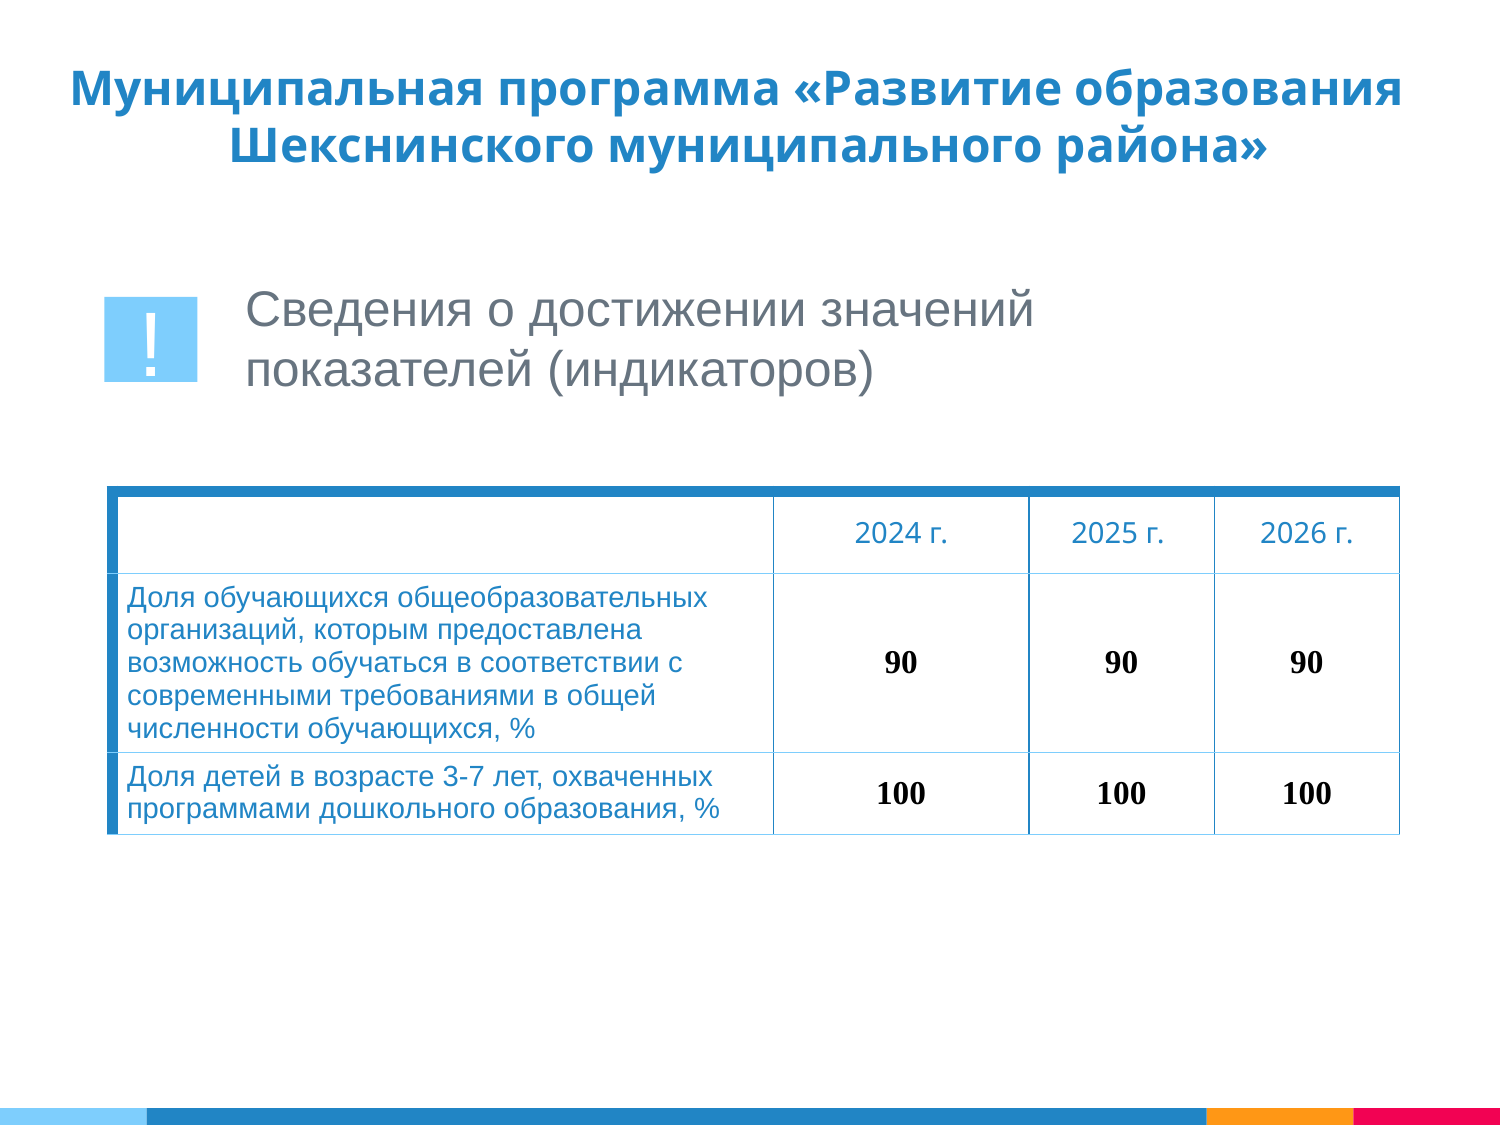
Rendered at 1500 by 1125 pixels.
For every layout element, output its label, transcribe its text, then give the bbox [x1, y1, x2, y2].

table_cell 90 [774, 574, 1028, 752]
table_cell 100 [1215, 753, 1399, 834]
table_cell 90 [1215, 574, 1399, 752]
table_cell Доля детей в возрасте 3-7 лет, охваченных программами дошкольного образования, % [118, 753, 773, 834]
table_cell Доля обучающихся общеобразовательных организаций, которым предоставлена возможность обучаться в соответствии с современными требованиями в общей численности обучающихся, % [118, 574, 773, 752]
text_box Сведения о достижении значений показателей (индикаторов) [230, 269, 1137, 404]
table_header 2026 г. [1215, 497, 1399, 573]
table_header 2025 г. [1030, 497, 1214, 573]
table_cell 90 [1030, 574, 1214, 752]
table_header 2024 г. [774, 497, 1028, 573]
table_cell 100 [774, 753, 1028, 834]
title Муниципальная программа «Развитие образования Шекснинского муниципального района» [0, 30, 1500, 188]
text_box ! [104, 296, 198, 382]
table_cell 100 [1030, 753, 1214, 834]
table_header [118, 497, 773, 573]
